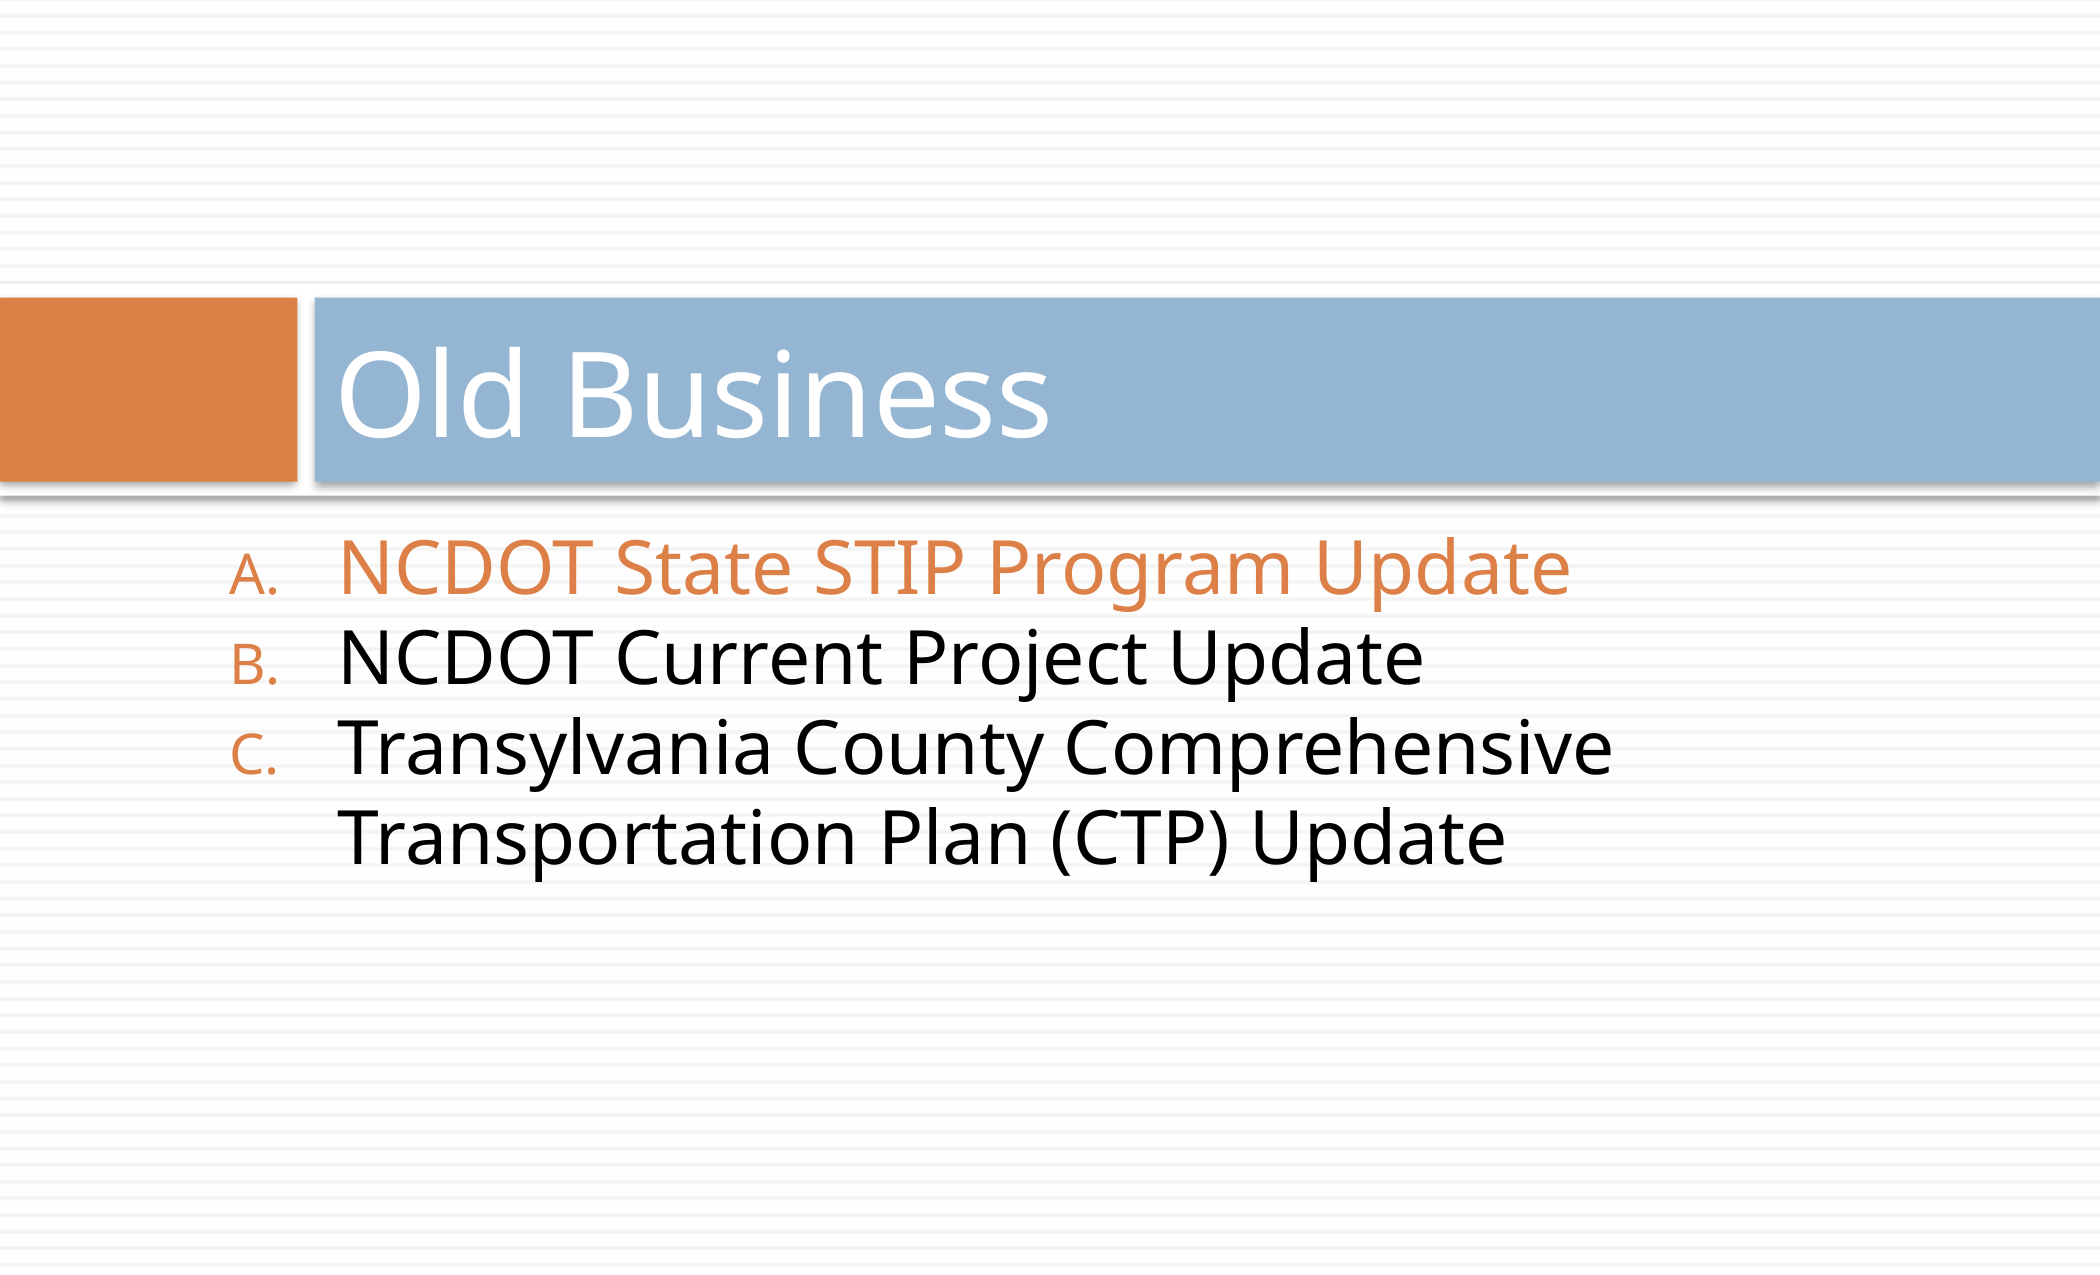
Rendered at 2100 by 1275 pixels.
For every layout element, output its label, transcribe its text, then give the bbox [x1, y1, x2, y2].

text_box NCDOT State STIP Program Update NCDOT Current Project Update Transylvania County Comprehensive Transportation Plan (CTP) Update [209, 509, 2037, 1188]
title Old Business [315, 297, 2065, 482]
